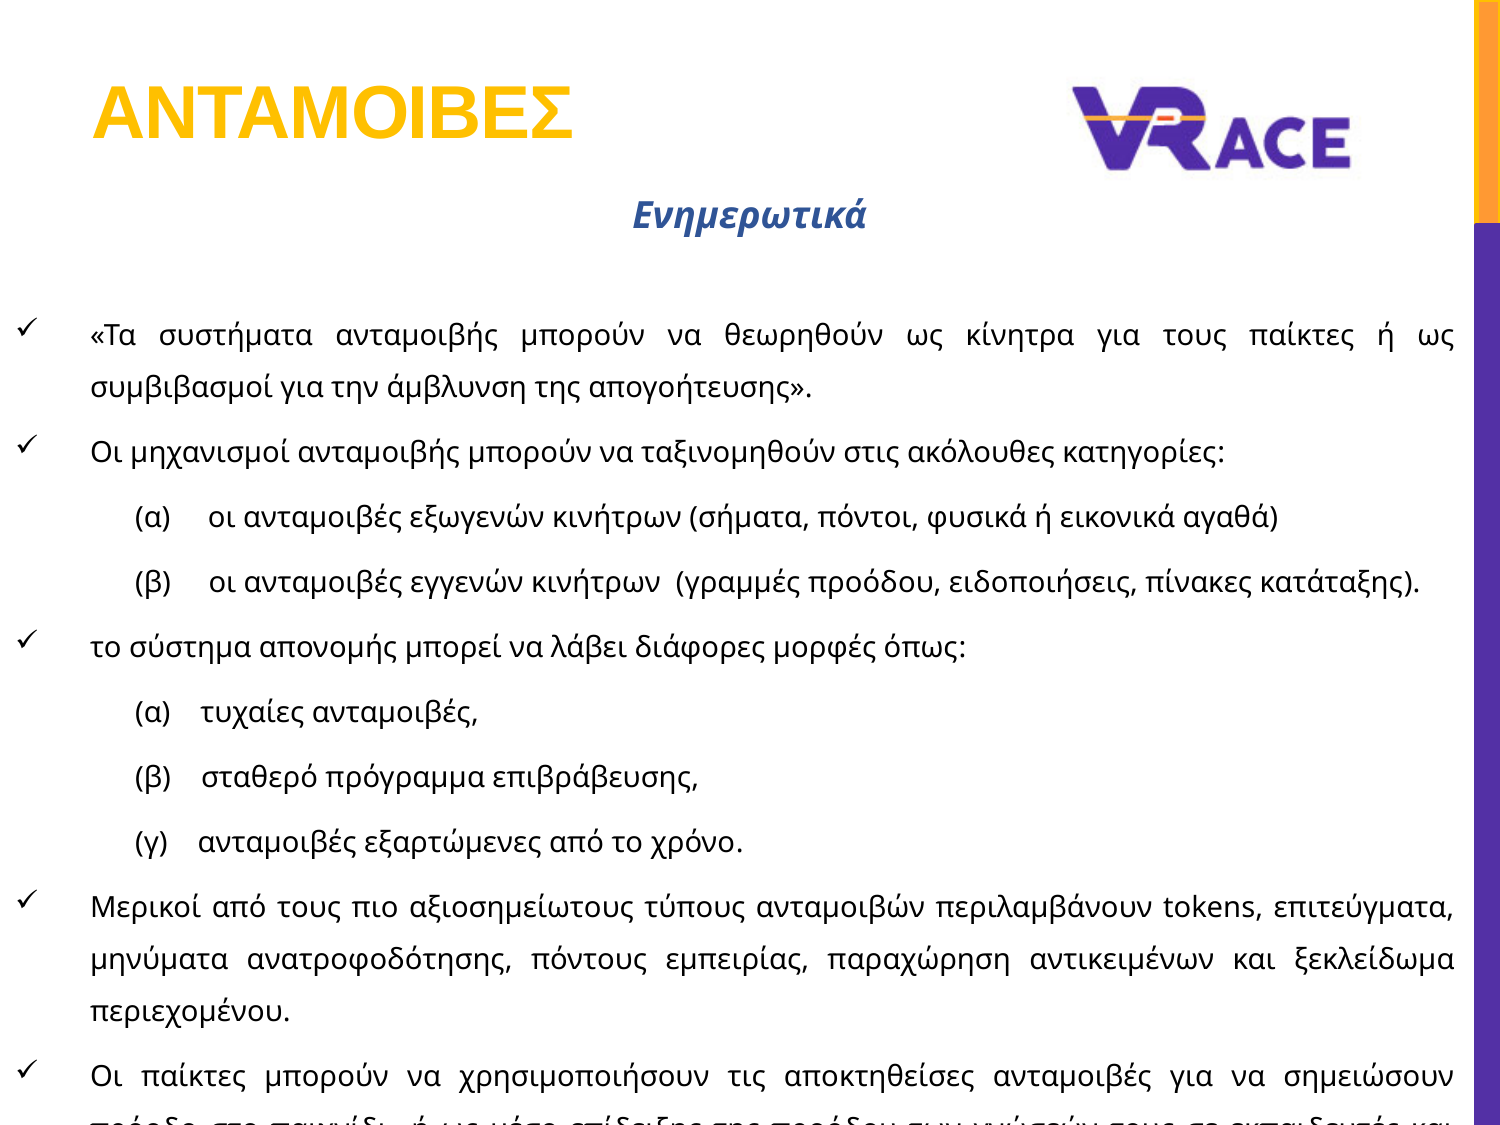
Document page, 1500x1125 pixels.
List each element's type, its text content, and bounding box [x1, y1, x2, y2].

list «Τα συστήματα ανταμοιβής μπορούν να θεωρηθούν ως κίνητρα για τους παίκτες ή ως συμβιβασμοί για την άμβλυνση της απογοήτευσης». Οι μηχανισμοί ανταμοιβής μπορούν να ταξινομηθούν στις ακόλουθες κατηγορίες: (α) οι ανταμοιβές εξωγενών κινήτρων (σήματα, πόντοι, φυσικά ή εικονικά αγαθά) (β) οι ανταμοιβές εγγενών κινήτρων (γραμμές προόδου, ειδοποιήσεις, πίνακες κατάταξης). το σύστημα απονομής μπορεί να λάβει διάφορες μορφές όπως: (α) τυχαίες ανταμοιβές, (β) σταθερό πρόγραμμα επιβράβευσης, (γ) ανταμοιβές εξαρτώμενες από το χρόνο. Μερικοί από τους πιο αξιοσημείωτους τύπους ανταμοιβών περιλαμβάνουν tokens, επιτεύγματα, μηνύματα ανατροφοδότησης, πόντους εμπειρίας, παραχώρηση αντικειμένων και ξεκλείδωμα περιεχομένου. Οι παίκτες μπορούν να χρησιμοποιήσουν τις αποκτηθείσες ανταμοιβές για να σημειώσουν πρόοδο στο παιχνίδι ή ως μέσο επίδειξης της προόδου των γνώσεών τους σε εκπαιδευτές και συνομηλίκους. [0, 290, 1471, 1094]
title ανταμοιβεσ [76, 0, 1027, 161]
picture [1057, 39, 1374, 222]
text_box Ενημερωτικά [212, 160, 1288, 244]
